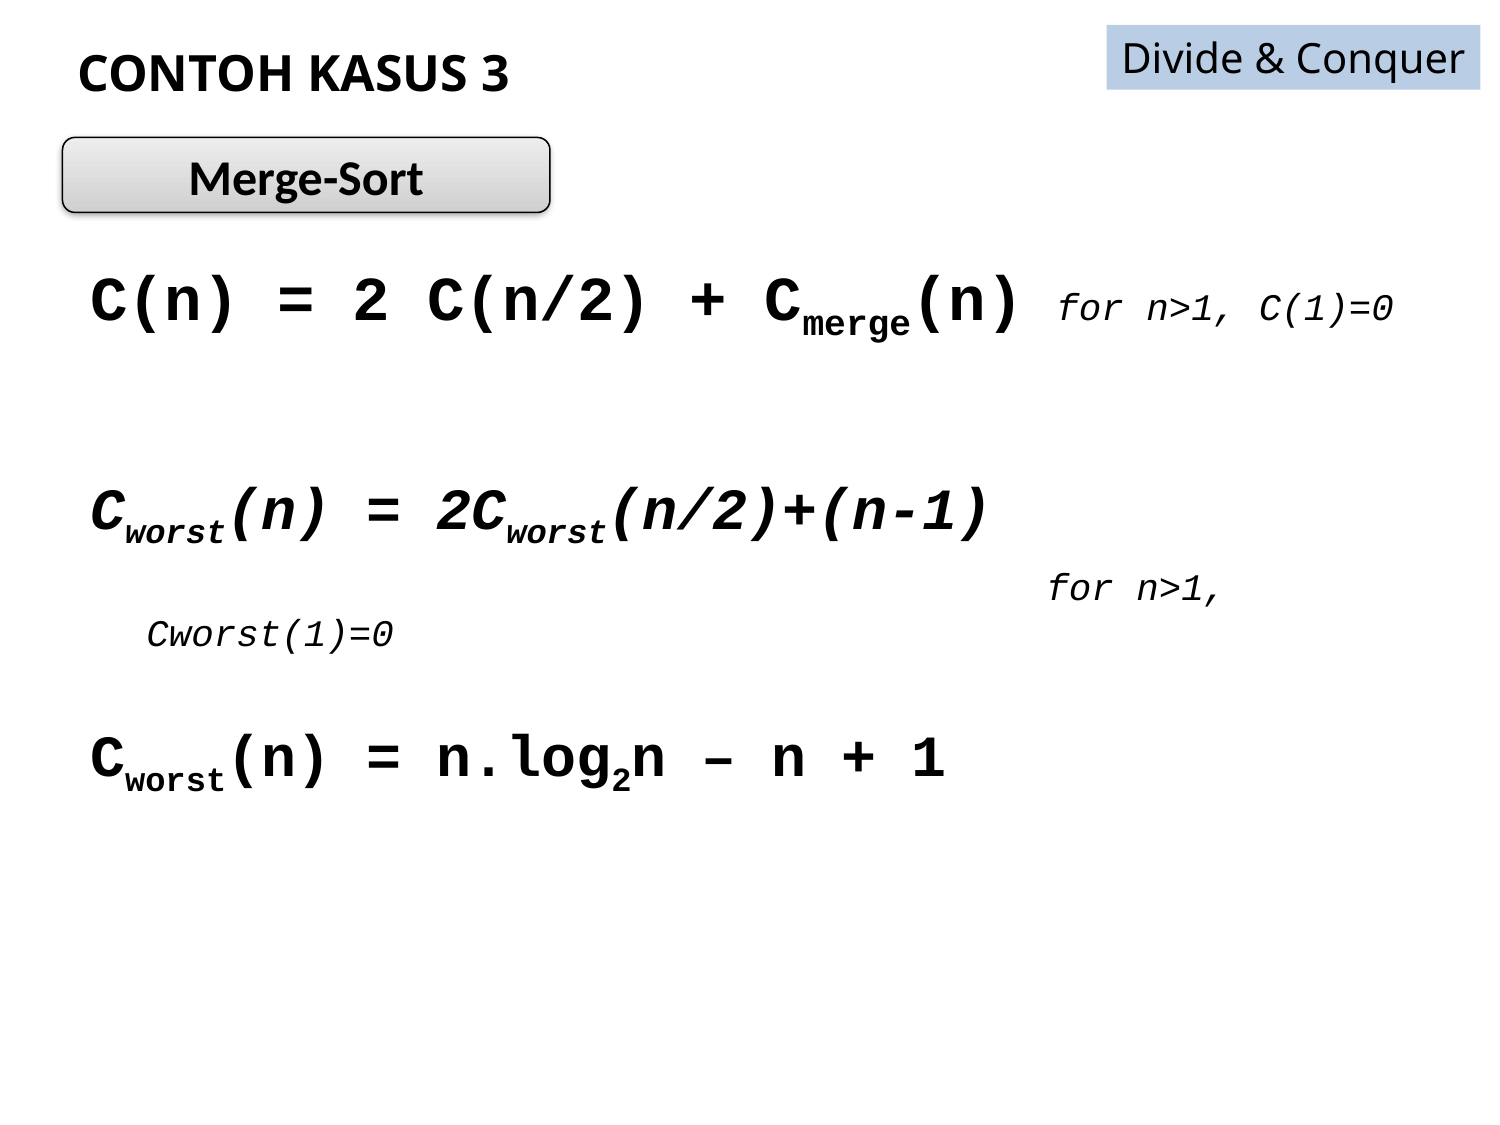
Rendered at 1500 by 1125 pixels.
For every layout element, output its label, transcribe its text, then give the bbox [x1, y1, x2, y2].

title CONTOH KASUS 3 [62, 37, 550, 105]
text_box Merge-Sort [61, 136, 551, 214]
text_box Divide & Conquer [1106, 24, 1481, 90]
list C(n) = 2 C(n/2) + Cmerge(n) for n>1, C(1)=0 Cworst(n) = 2Cworst(n/2)+(n-1) for n>1, Cworst(1)=0 Cworst(n) = n.log2n – n + 1 [75, 249, 1463, 1088]
